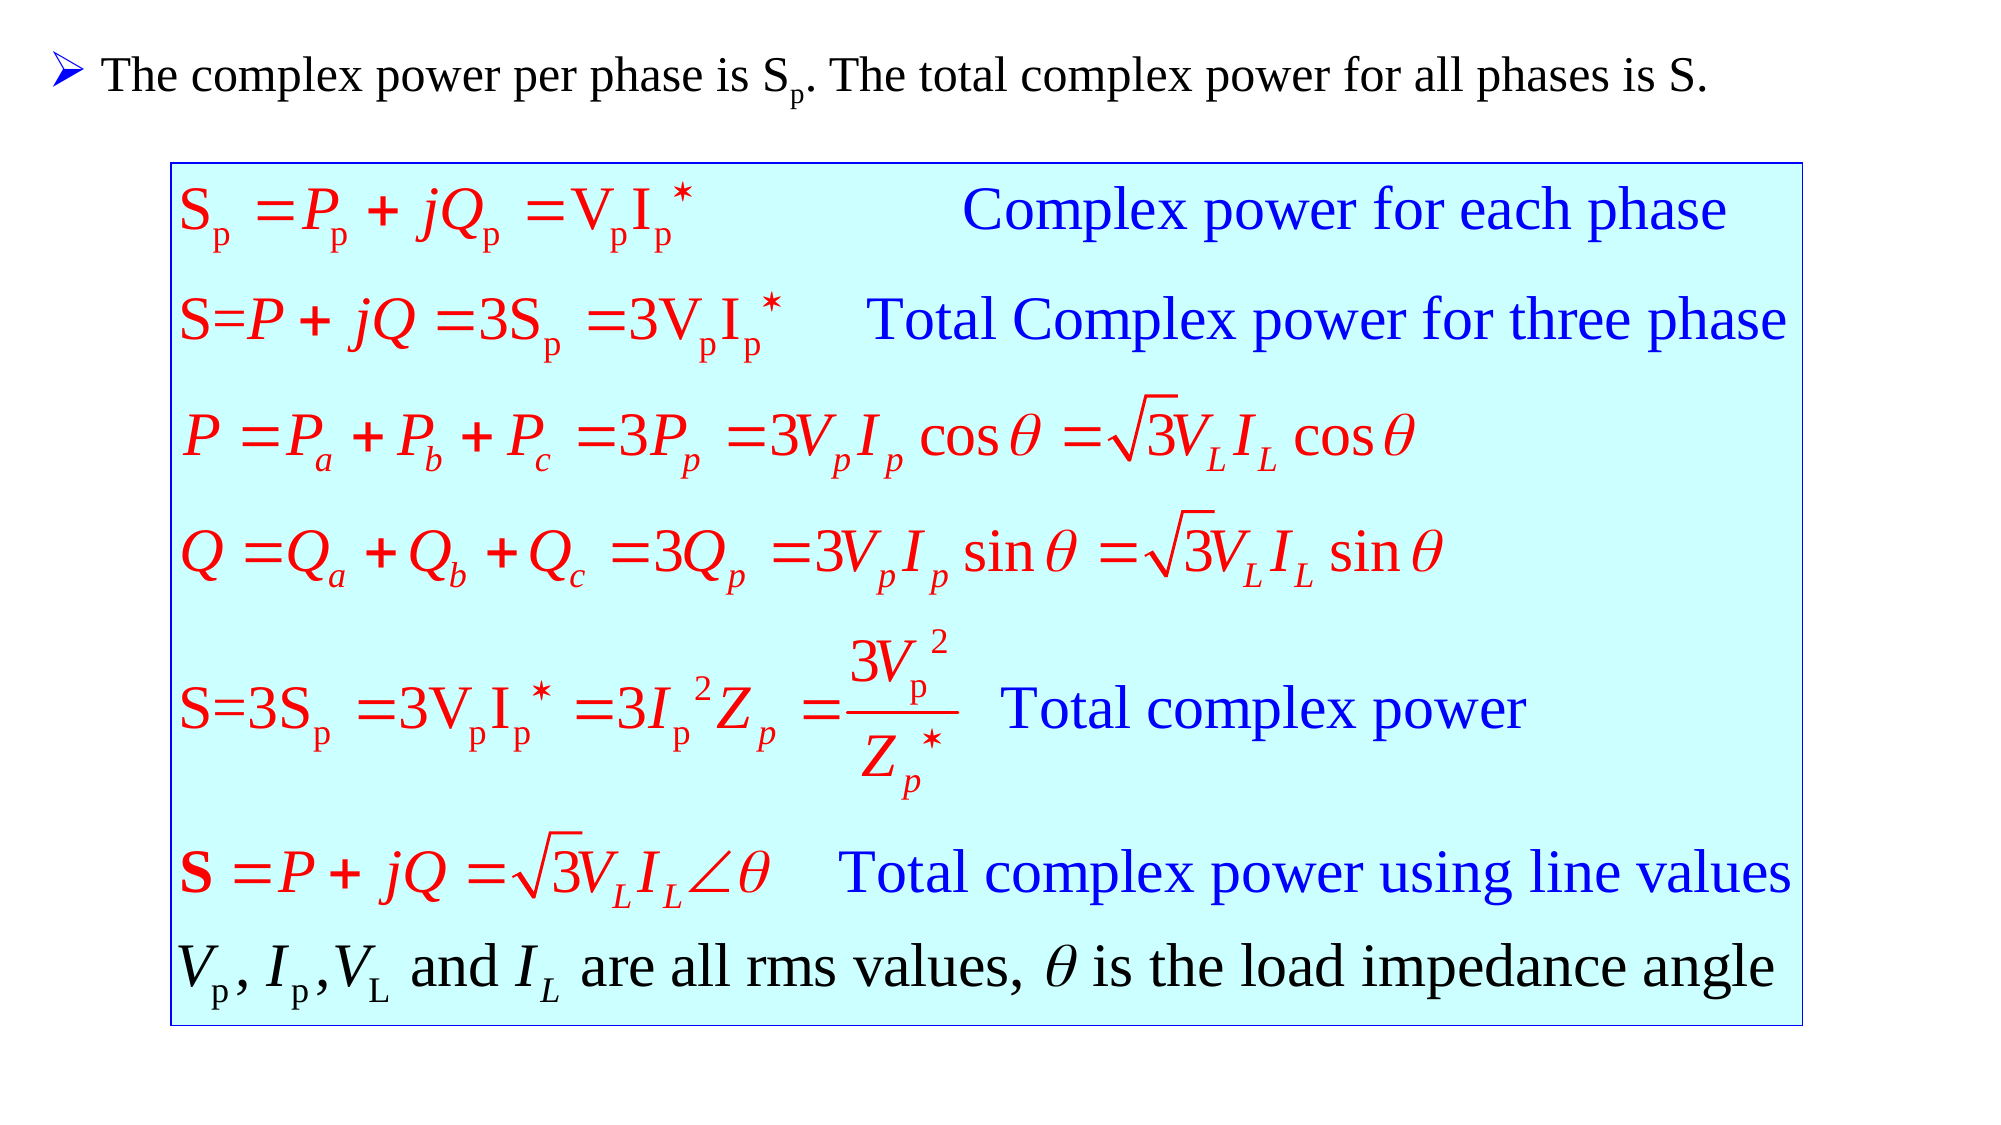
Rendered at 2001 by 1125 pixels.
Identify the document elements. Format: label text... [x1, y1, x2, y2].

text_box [171, 163, 1802, 1025]
text_box The complex power per phase is Sp. The total complex power for all phases is S. [33, 31, 1906, 120]
